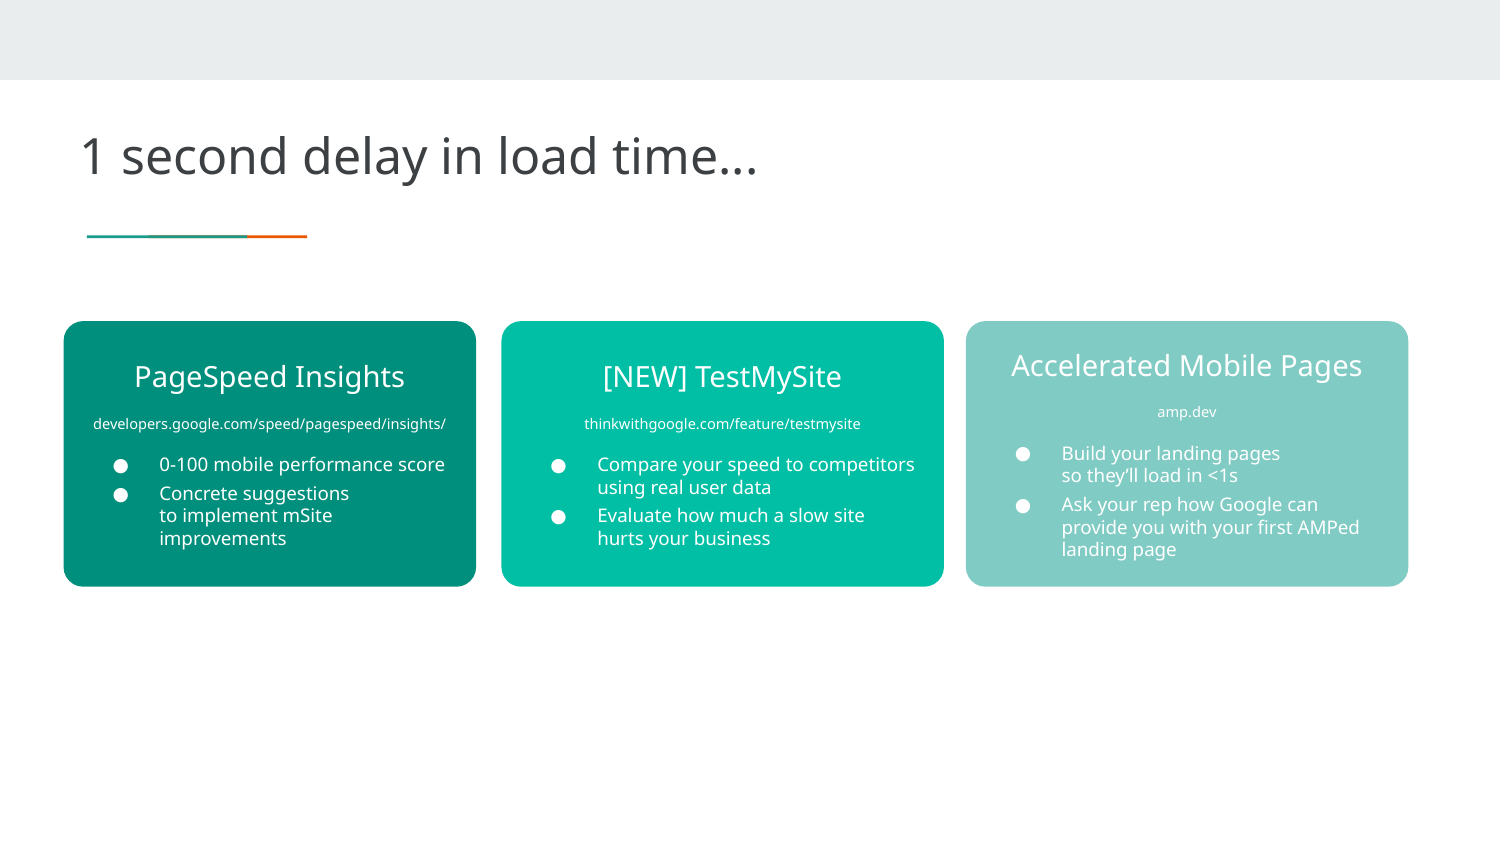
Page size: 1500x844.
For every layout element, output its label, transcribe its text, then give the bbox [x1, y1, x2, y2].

title 1 second delay in load time... [64, 116, 1326, 205]
text_box PageSpeed Insights developers.google.com/speed/pagespeed/insights/ 0-100 mobile performance score Concrete suggestions to implement mSite improvements [63, 321, 477, 587]
text_box Accelerated Mobile Pages amp.dev Build your landing pages so they’ll load in <1s Ask your rep how Google can provide you with your first AMPed landing page [965, 321, 1409, 587]
text_box [NEW] TestMySite thinkwithgoogle.com/feature/testmysite Compare your speed to competitors using real user data Evaluate how much a slow site hurts your business [501, 321, 944, 587]
